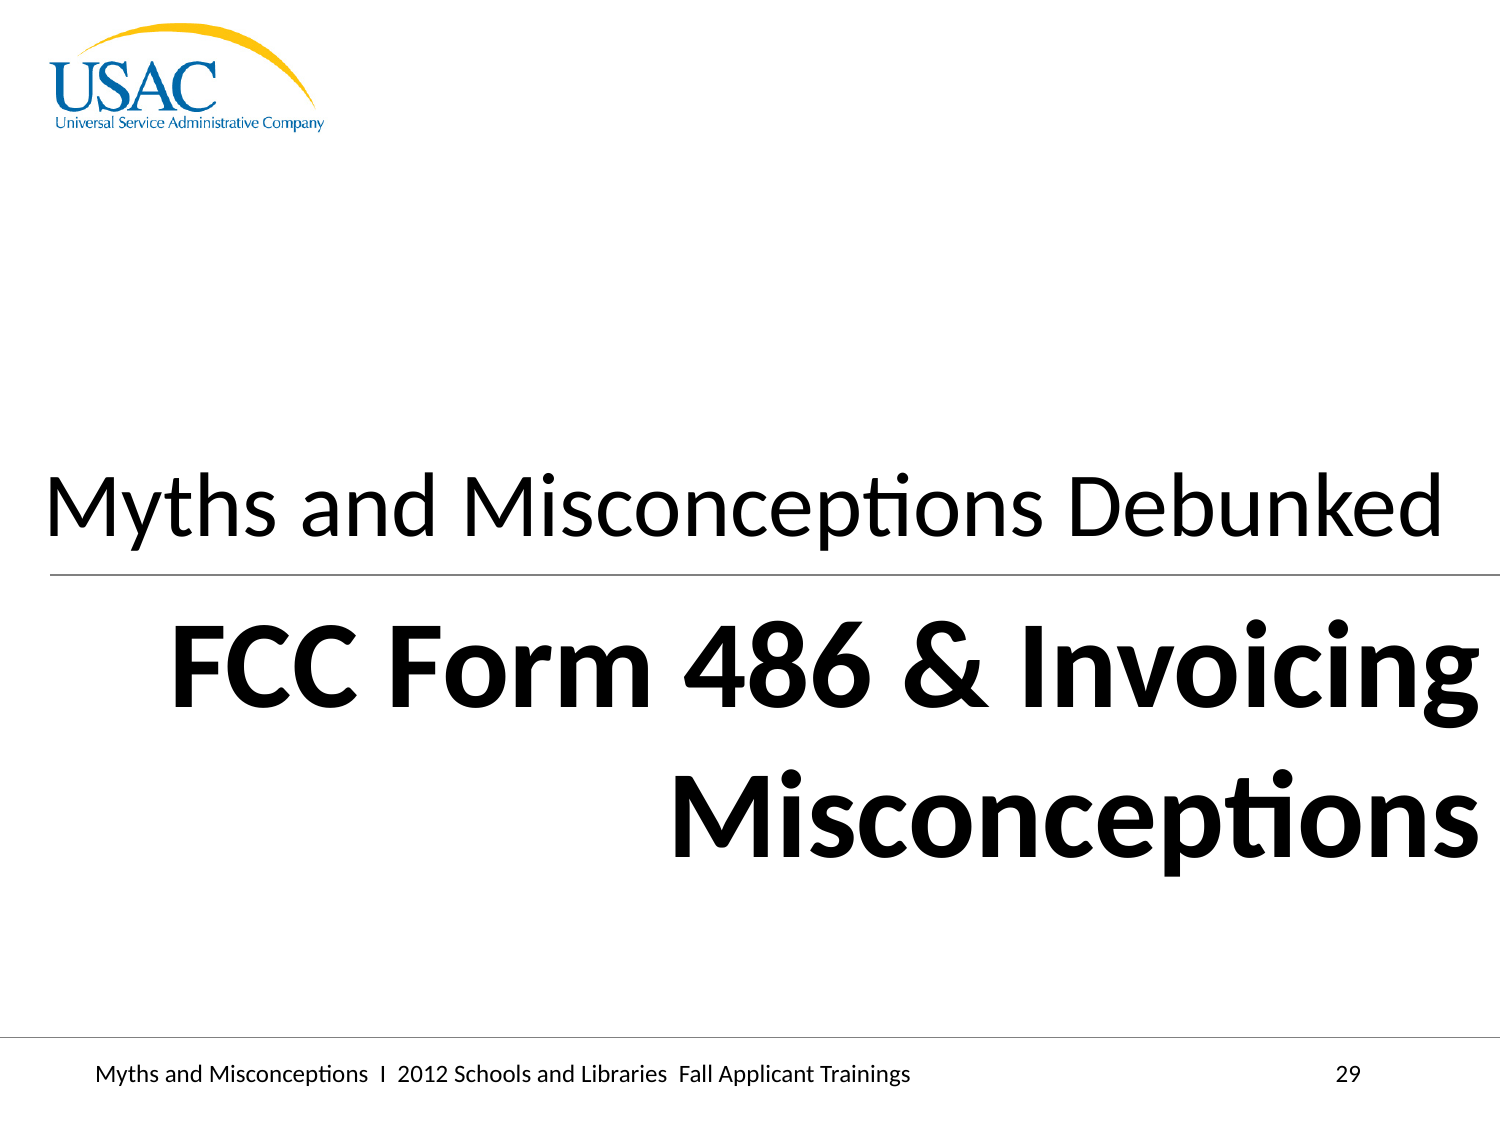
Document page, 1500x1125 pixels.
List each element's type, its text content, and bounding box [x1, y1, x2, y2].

picture [24, 0, 350, 157]
list Myths and Misconceptions Debunked [24, 437, 1463, 575]
list FCC Form 486 & Invoicing Misconceptions [46, 575, 1497, 713]
